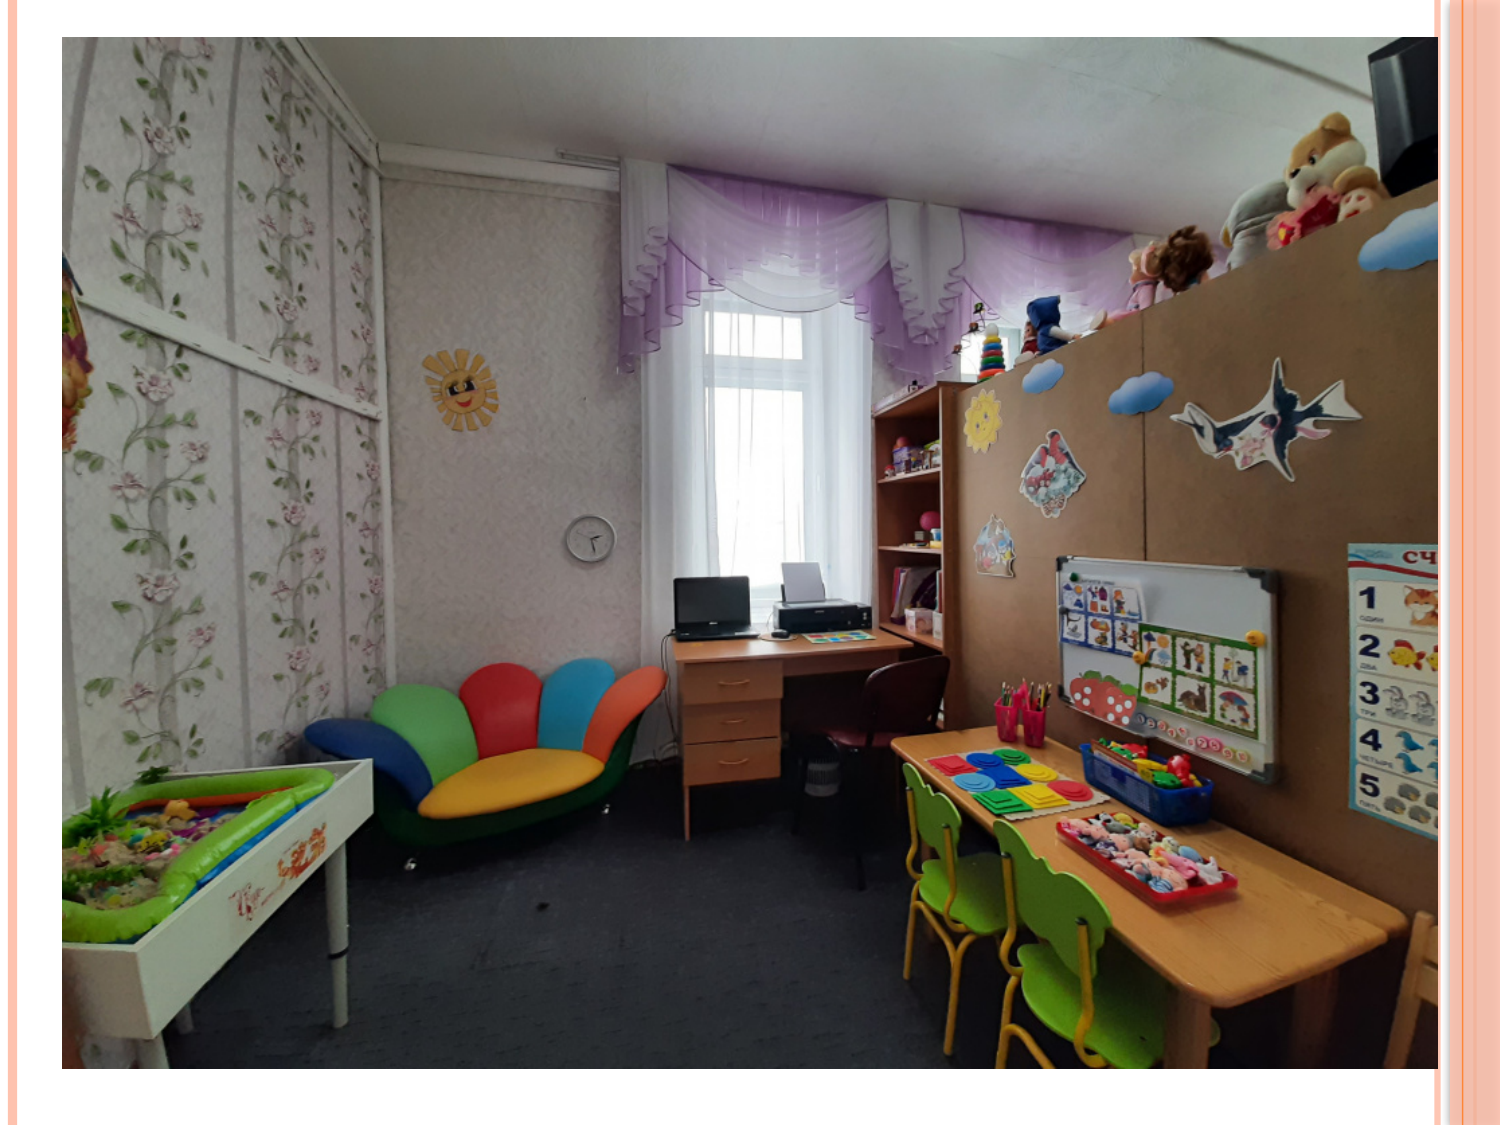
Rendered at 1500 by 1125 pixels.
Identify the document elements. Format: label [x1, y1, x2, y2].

picture [61, 36, 1438, 1070]
